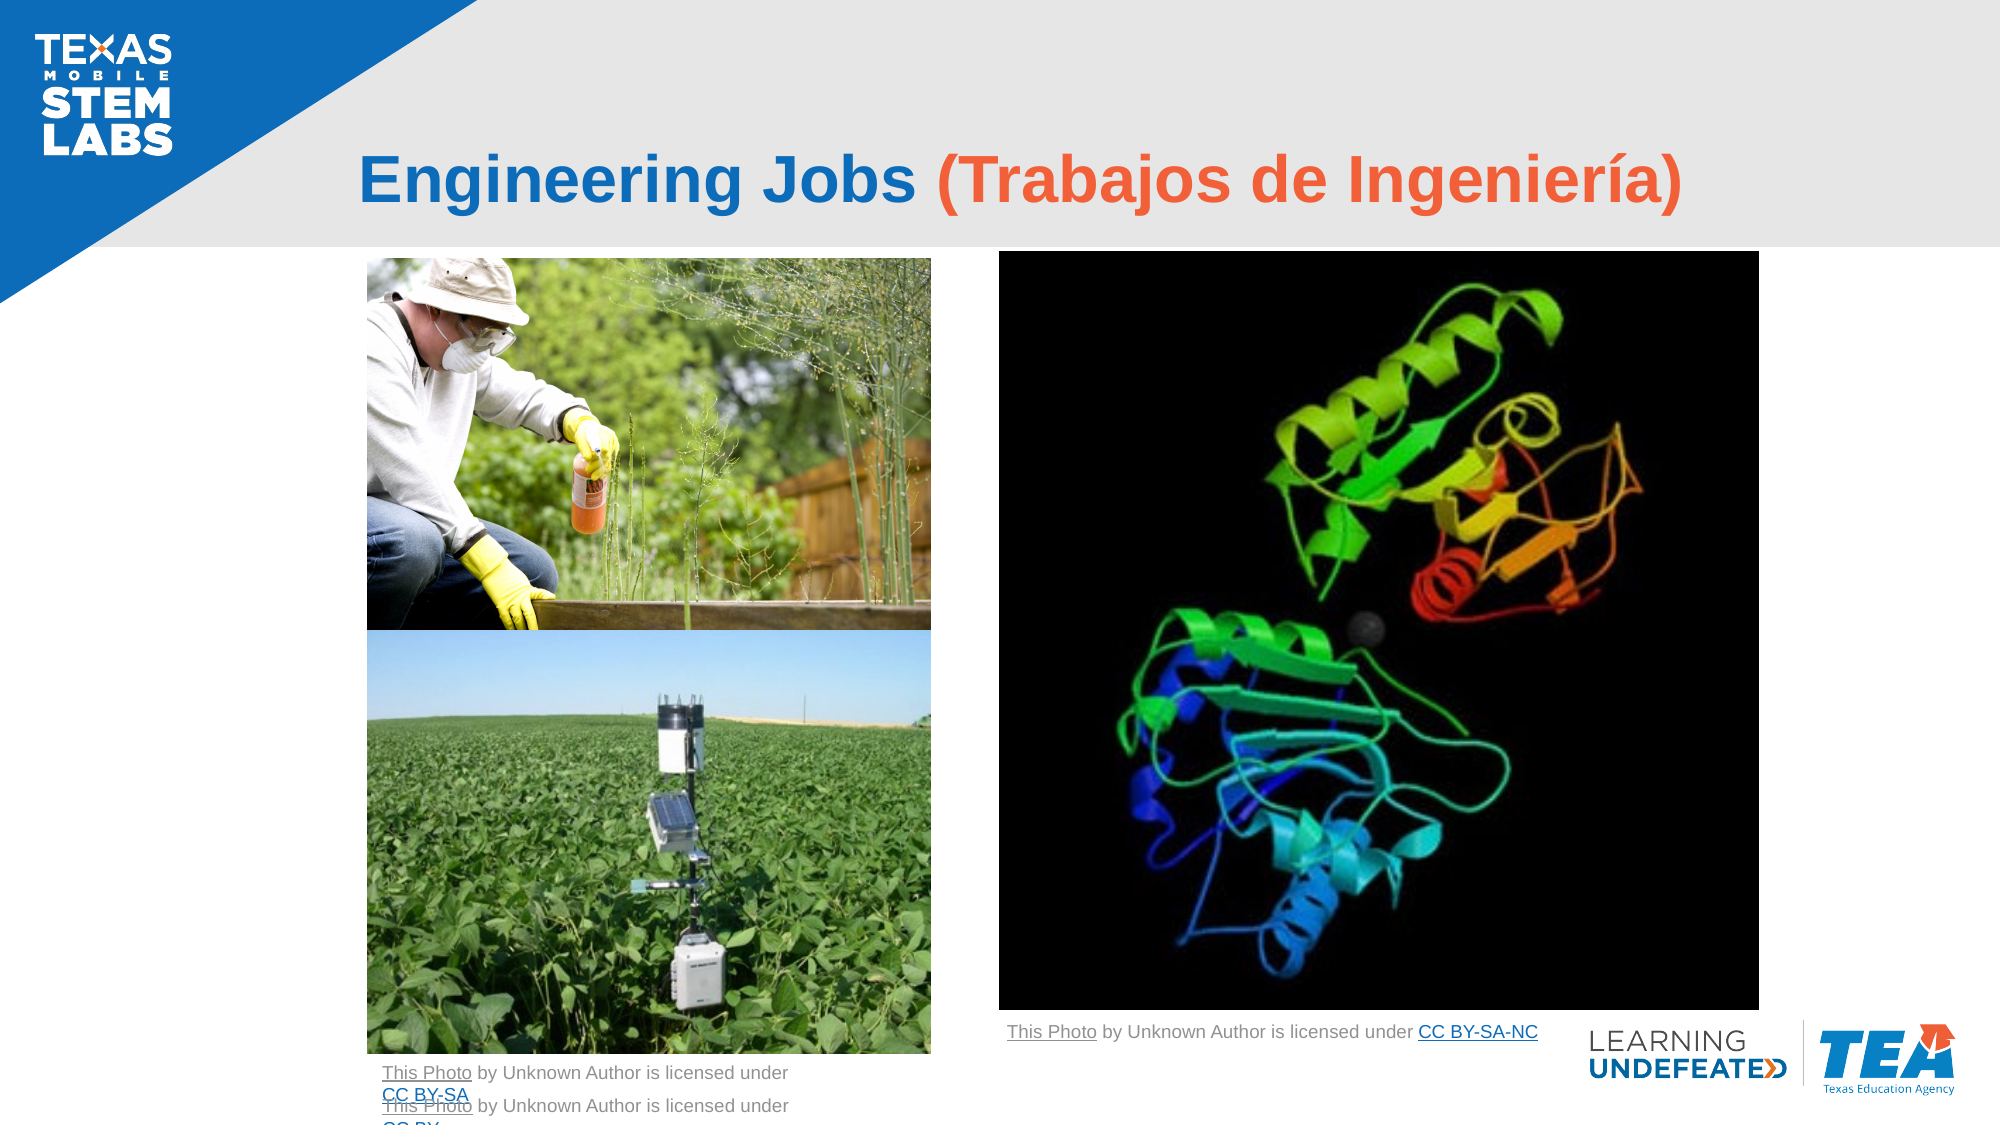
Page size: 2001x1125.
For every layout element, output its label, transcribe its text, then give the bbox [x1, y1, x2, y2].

text_box This Photo by Unknown Author is licensed under CC BY [367, 1086, 849, 1125]
text_box This Photo by Unknown Author is licensed under CC BY-SA [367, 1054, 876, 1113]
picture [1590, 1020, 1957, 1096]
picture [35, 34, 173, 160]
picture [999, 251, 1759, 1010]
title Engineering Jobs (Trabajos de Ingeniería) [343, 71, 1799, 290]
text_box This Photo by Unknown Author is licensed under CC BY-SA-NC [992, 1012, 1633, 1050]
picture [367, 258, 931, 1054]
